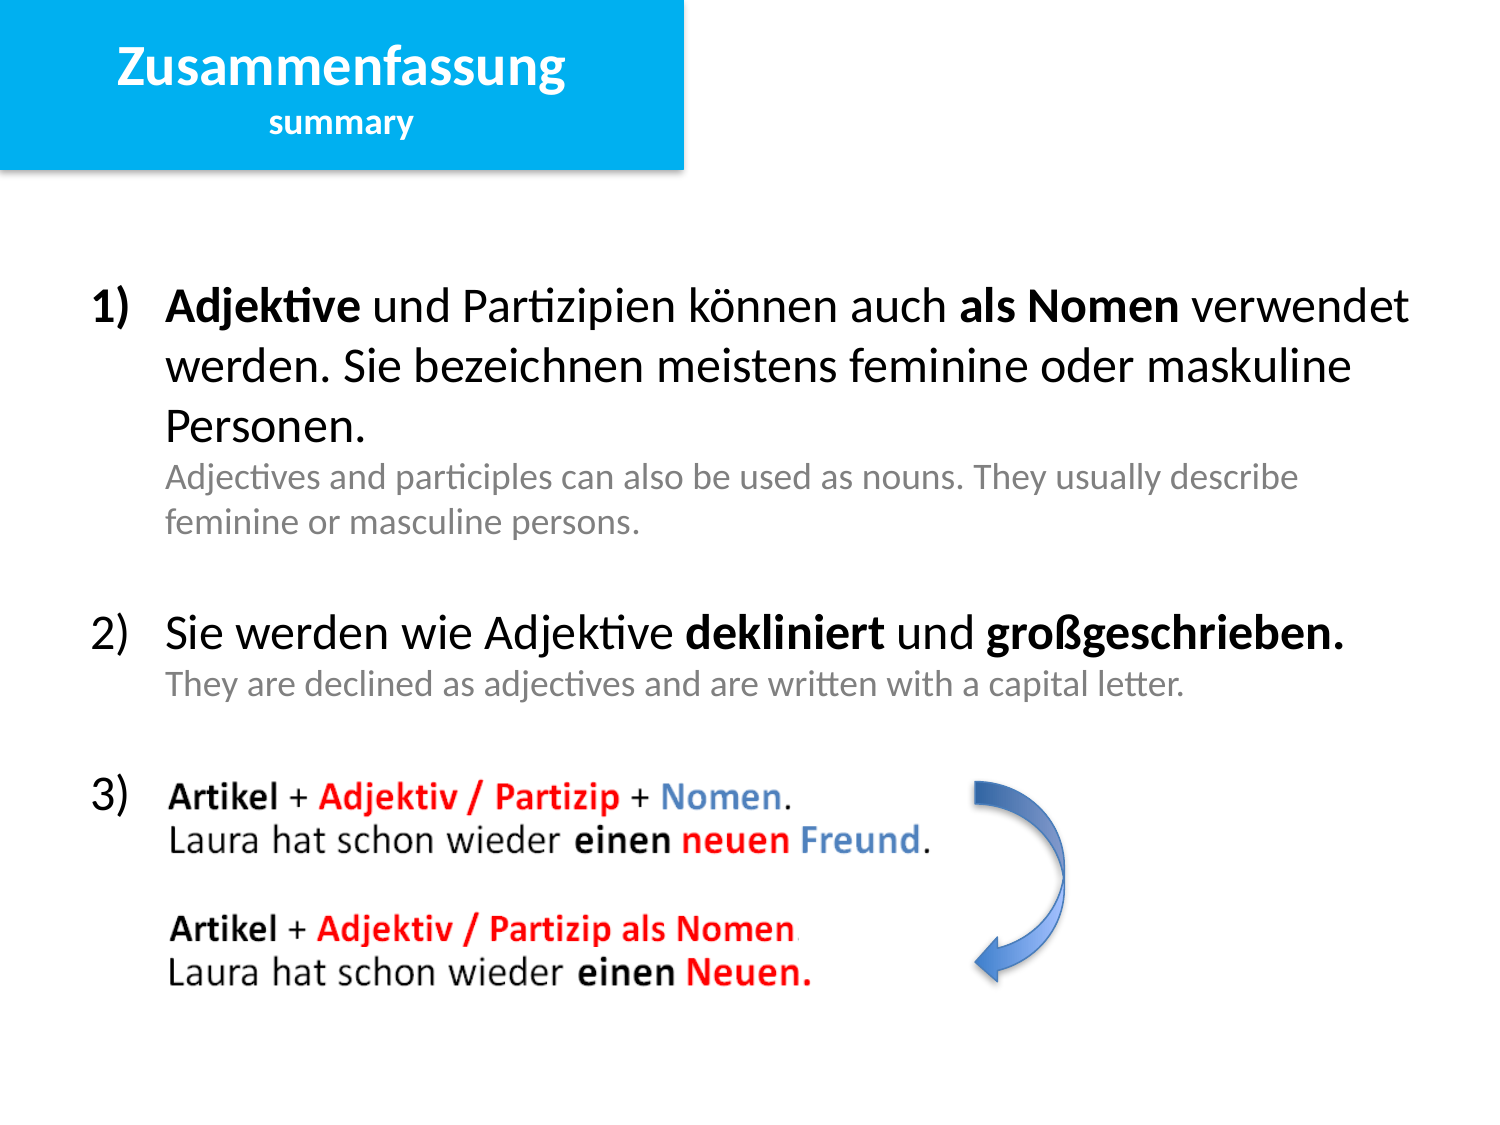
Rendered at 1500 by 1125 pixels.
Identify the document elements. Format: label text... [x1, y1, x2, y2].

text_box [974, 780, 1066, 983]
text_box Zusammenfassung summary [0, 0, 684, 170]
picture [162, 908, 817, 993]
list Adjektive und Partizipien können auch als Nomen verwendet werden. Sie bezeichnen meistens feminine oder maskuline Personen. Adjectives and participles can also be used as nouns. They usually describe feminine or masculine persons. Sie werden wie Adjektive dekliniert und großgeschrieben. They are declined as adjectives and are written with a capital letter. [75, 264, 1444, 1013]
picture [162, 773, 936, 858]
